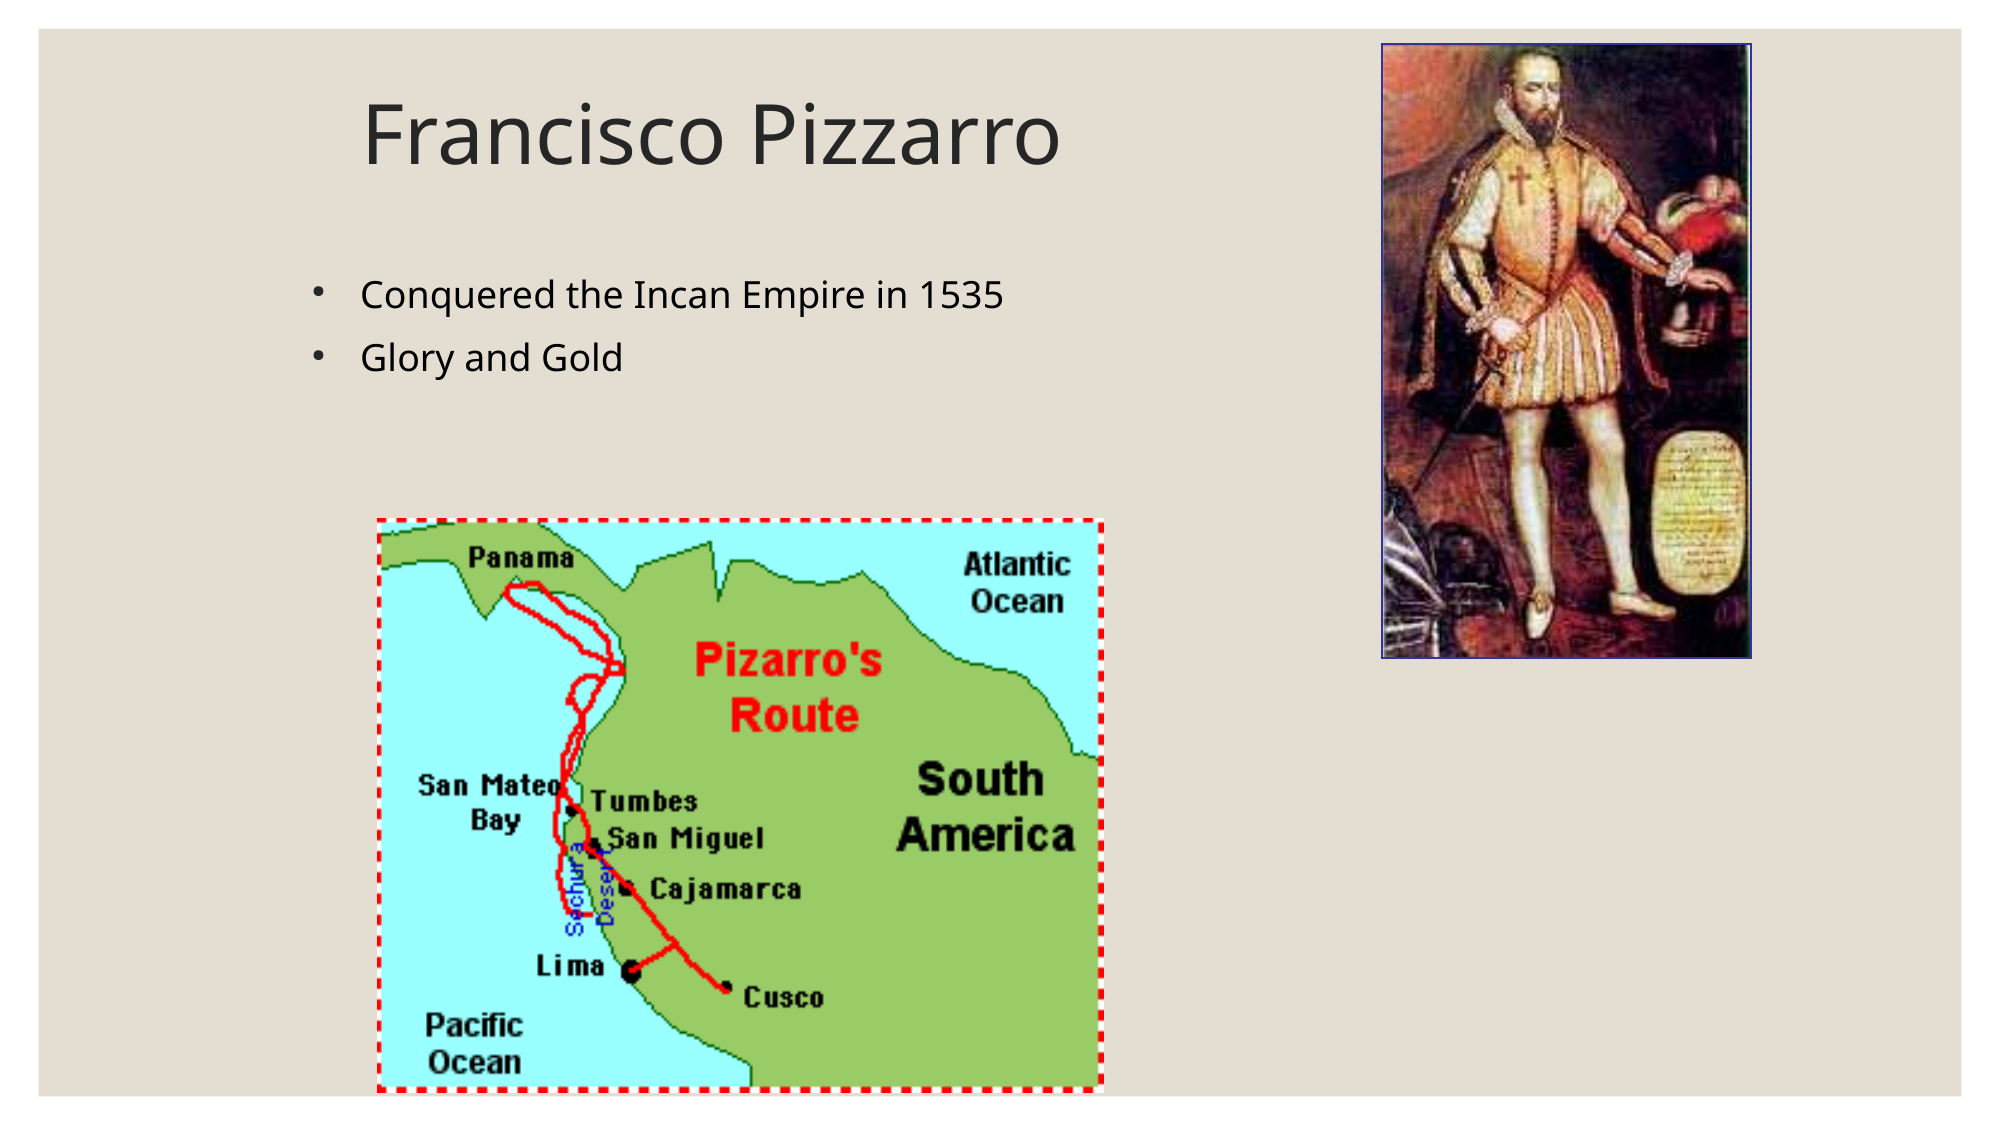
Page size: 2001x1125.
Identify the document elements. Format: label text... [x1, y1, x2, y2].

list Conquered the Incan Empire in 1535 Glory and Gold [280, 263, 1339, 916]
title Francisco Pizzarro [324, 44, 1203, 233]
picture [377, 518, 1104, 1093]
picture [1382, 44, 1751, 658]
